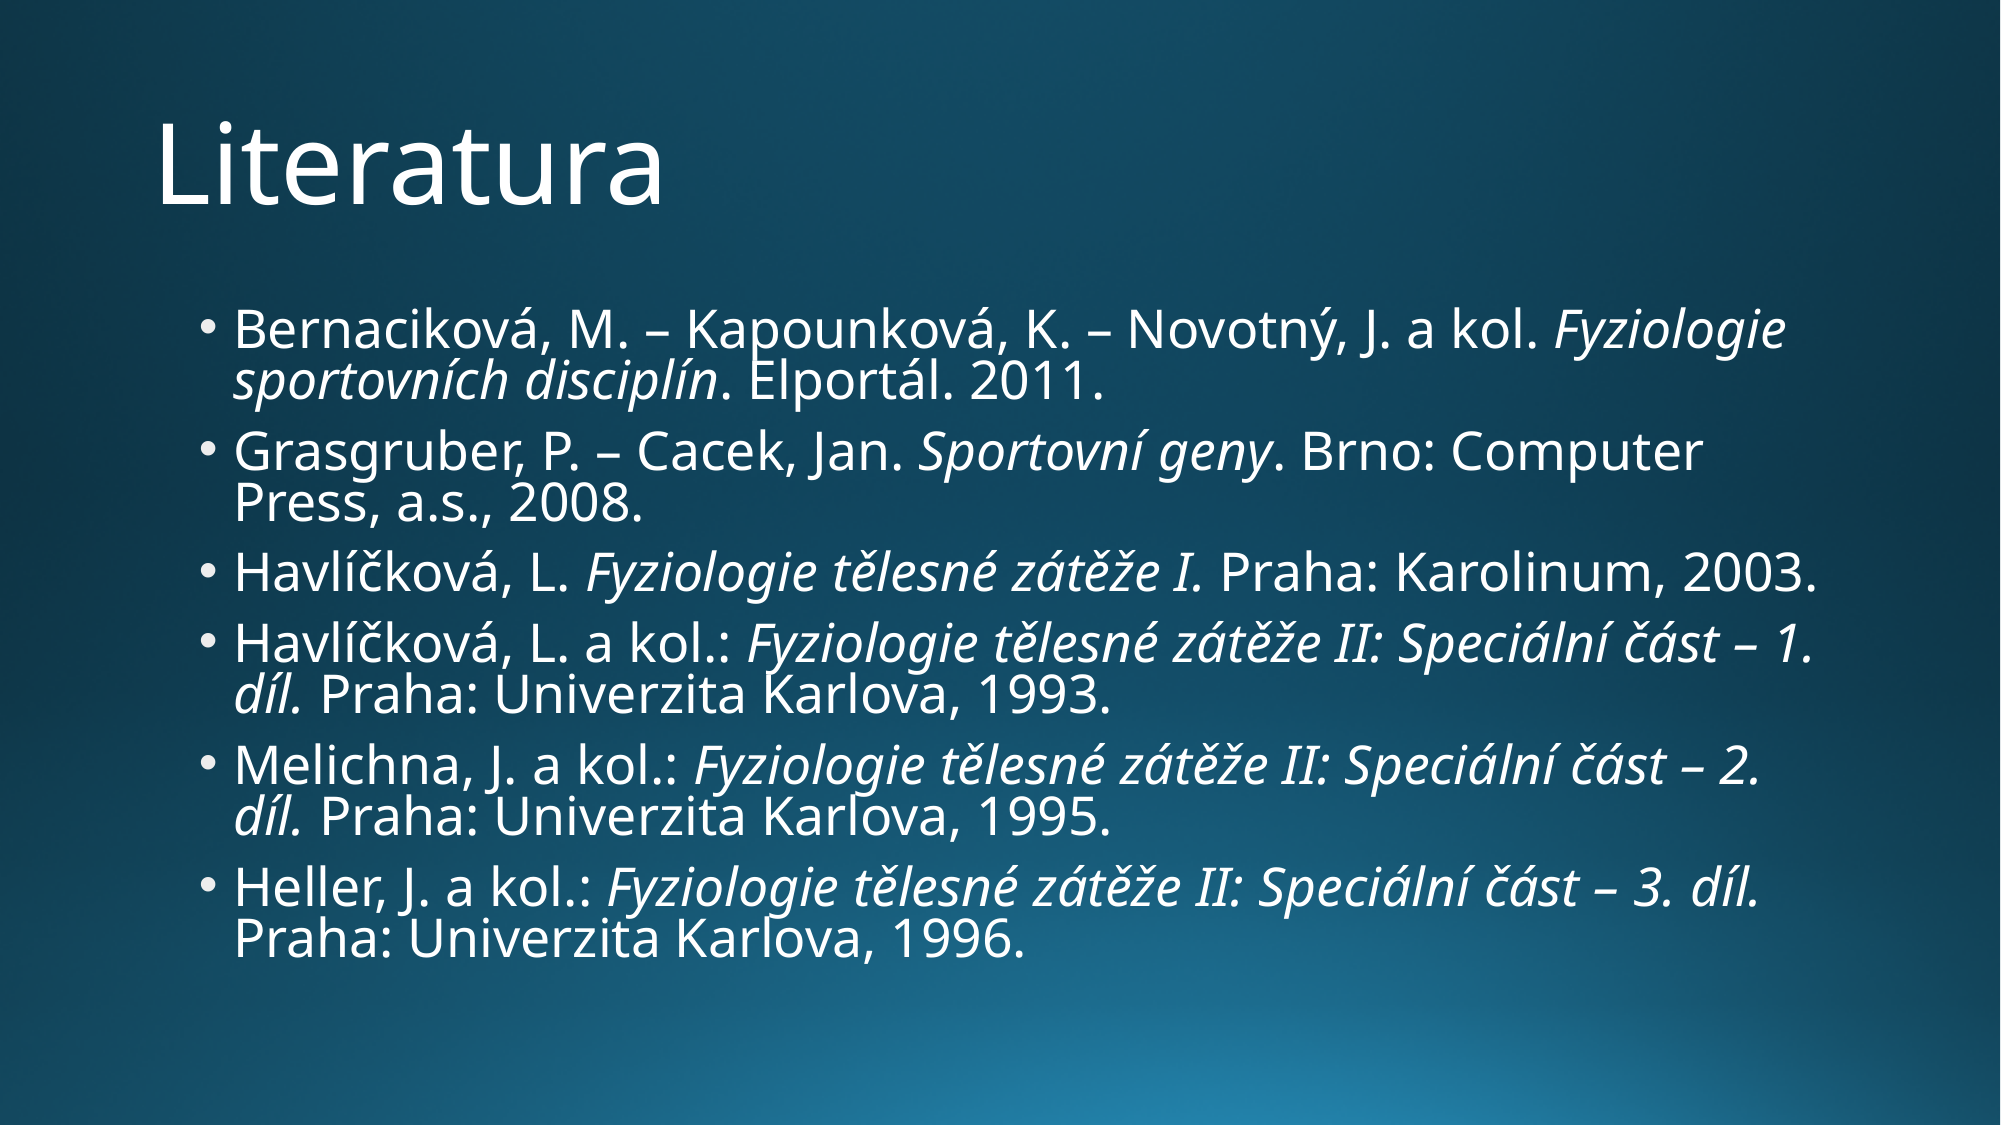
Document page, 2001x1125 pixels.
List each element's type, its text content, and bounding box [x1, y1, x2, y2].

title Literatura [137, 59, 1863, 278]
list Bernaciková, M. – Kapounková, K. – Novotný, J. a kol. Fyziologie sportovních disciplín. Elportál. 2011. Grasgruber, P. – Cacek, Jan. Sportovní geny. Brno: Computer Press, a.s., 2008. Havlíčková, L. Fyziologie tělesné zátěže I. Praha: Karolinum, 2003. Havlíčková, L. a kol.: Fyziologie tělesné zátěže II: Speciální část – 1. díl. Praha: Univerzita Karlova, 1993. Melichna, J. a kol.: Fyziologie tělesné zátěže II: Speciální část – 2. díl. Praha: Univerzita Karlova, 1995. Heller, J. a kol.: Fyziologie tělesné zátěže II: Speciální část – 3. díl. Praha: Univerzita Karlova, 1996. [183, 299, 1863, 1014]
picture [0, 0, 2001, 1125]
